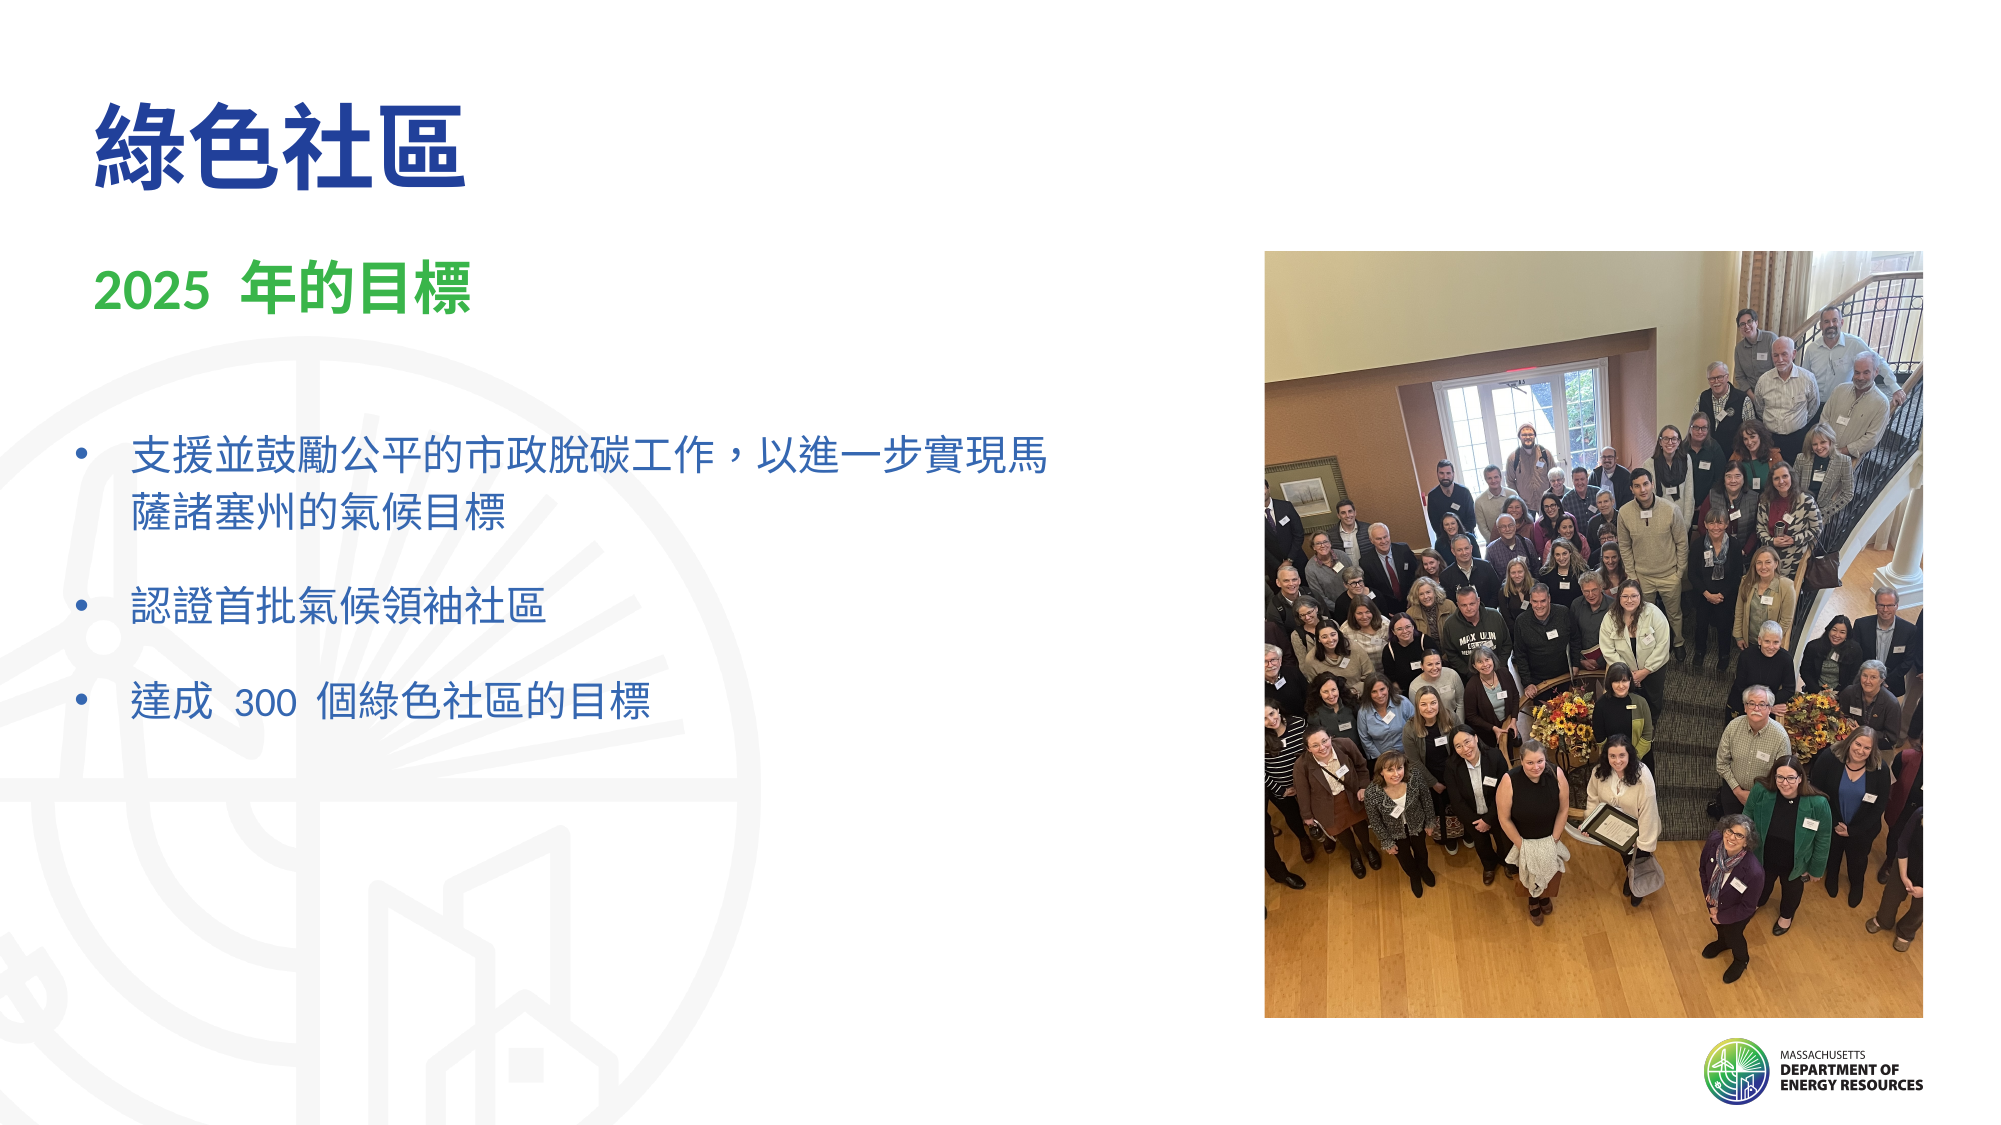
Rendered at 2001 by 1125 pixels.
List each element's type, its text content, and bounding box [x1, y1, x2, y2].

list 2025 年的目標 [79, 251, 986, 371]
picture [1704, 1038, 1923, 1105]
list 支援並鼓勵公平的市政脫碳工作，以進一步實現馬薩諸塞州的氣候目標 認證首批氣候領袖社區 達成 300 個綠色社區的目標 [59, 413, 1071, 856]
list 綠色社區 [79, 94, 1881, 195]
picture [1264, 251, 1924, 1018]
